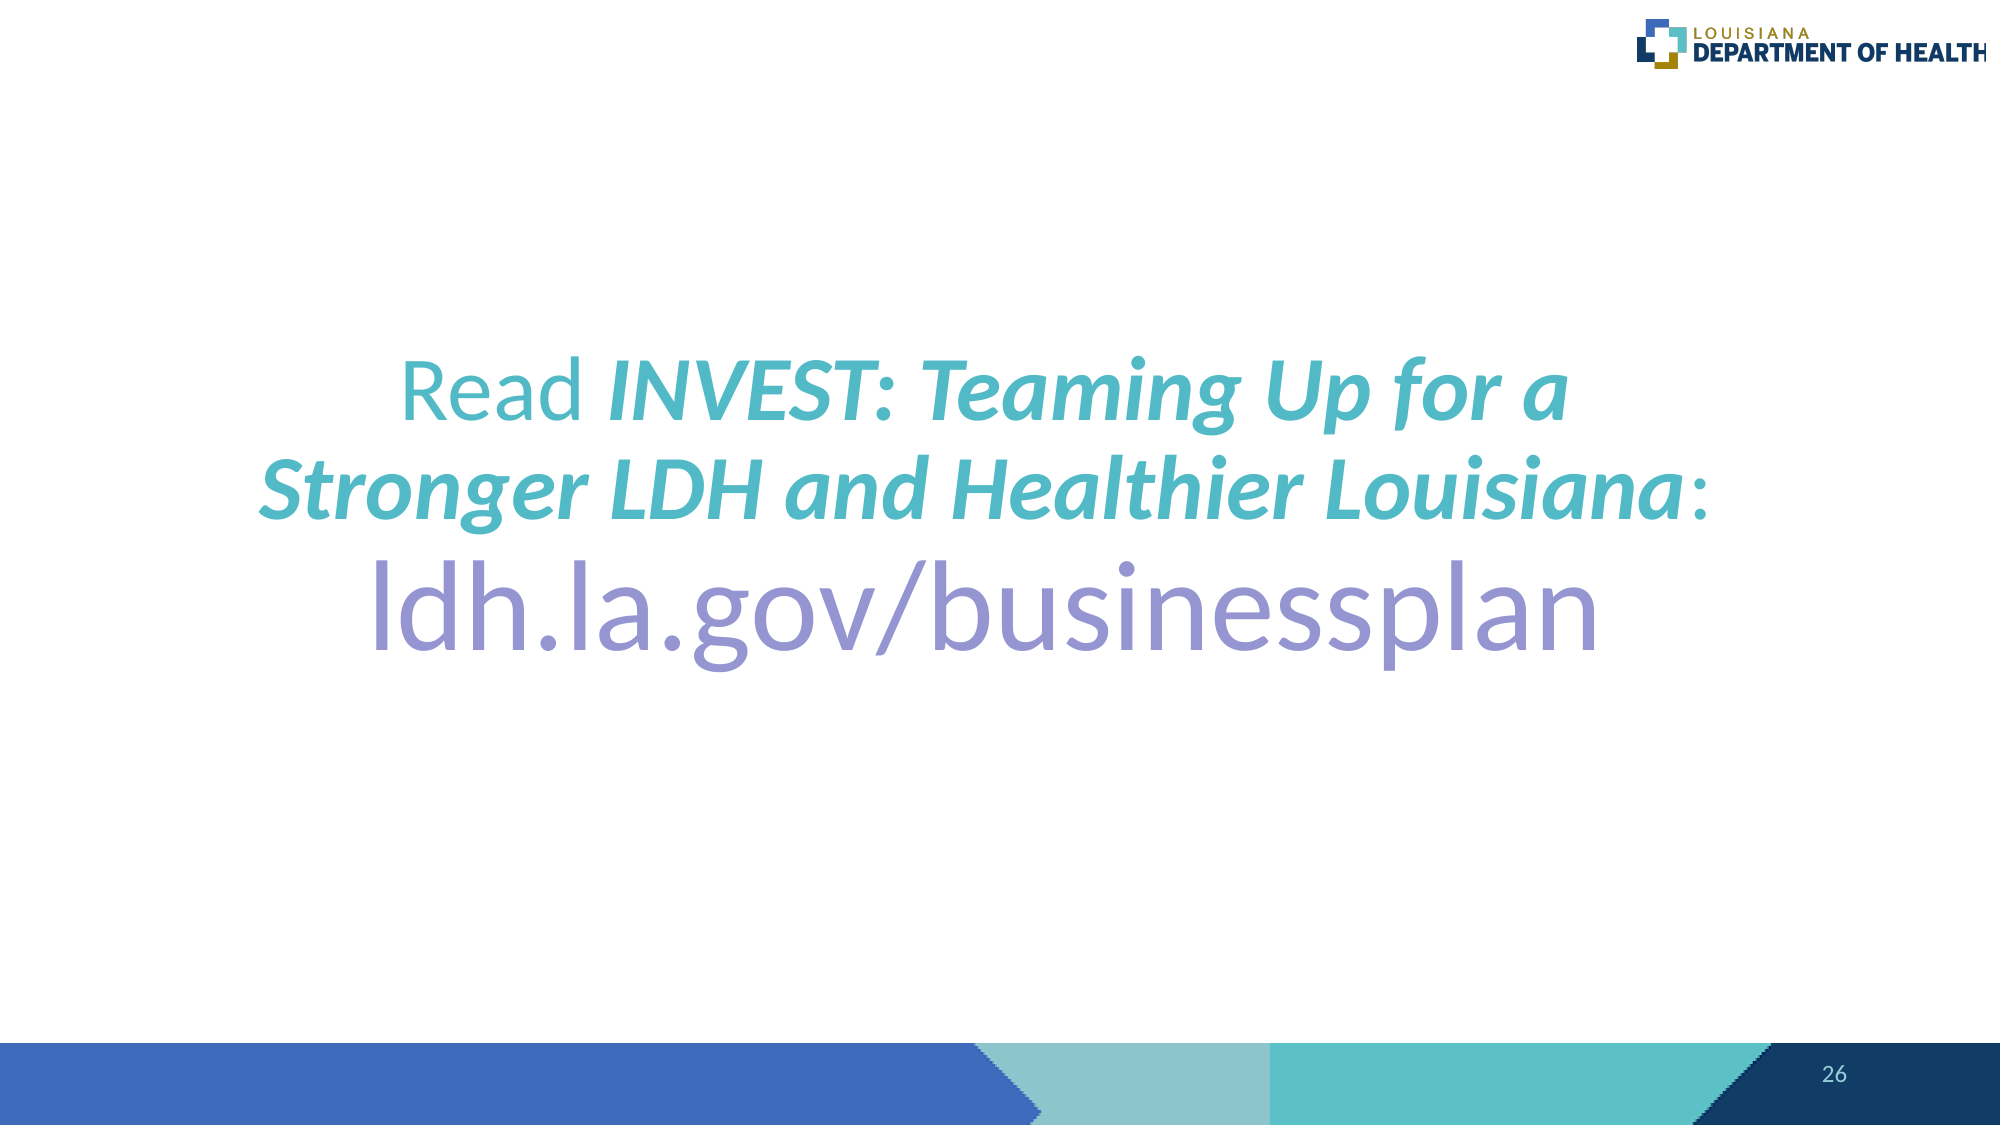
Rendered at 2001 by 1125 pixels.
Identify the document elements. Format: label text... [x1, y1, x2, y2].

picture [0, 1043, 2000, 1125]
text_box Read INVEST: Teaming Up for a Stronger LDH and Healthier Louisiana: ldh.la.gov/businessplan [218, 333, 1754, 765]
picture [1637, 19, 1986, 69]
slide_number 26 [1412, 1042, 1863, 1103]
